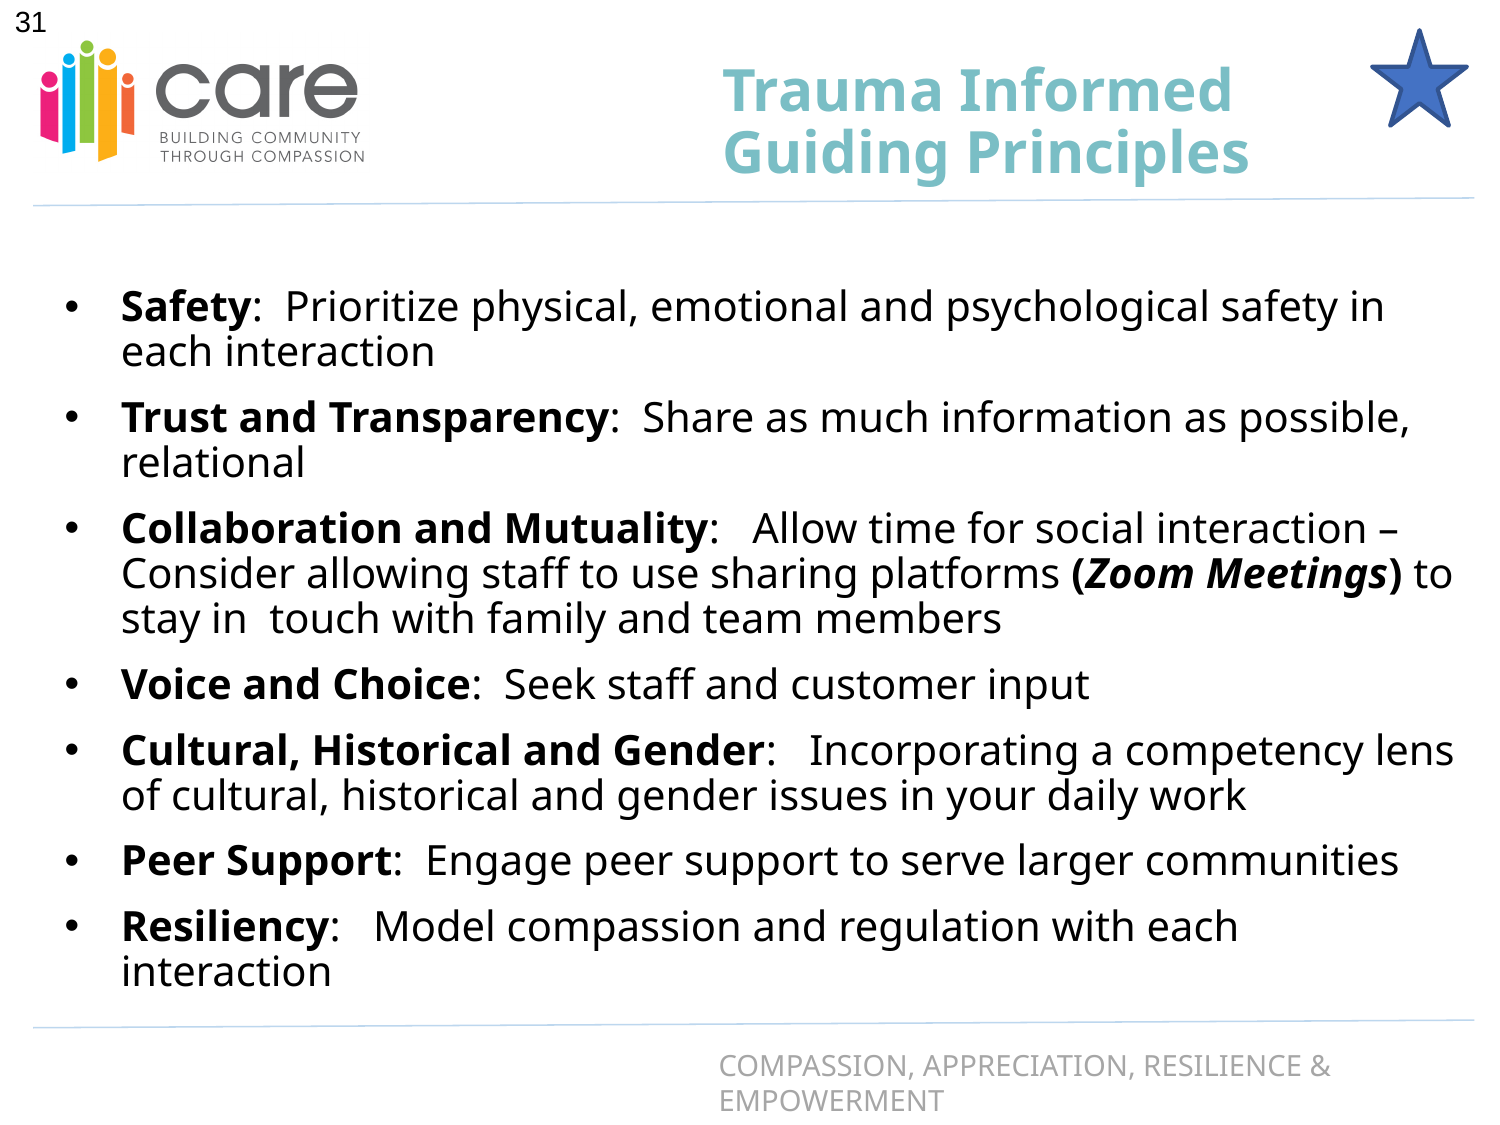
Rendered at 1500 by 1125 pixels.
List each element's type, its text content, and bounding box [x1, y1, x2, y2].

text_box [1370, 28, 1469, 128]
text_box 31 [0, 0, 95, 46]
title Trauma Informed Guiding Principles [707, 41, 1458, 196]
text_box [32, 1019, 1475, 1029]
picture [32, 32, 371, 173]
text_box COMPASSION, APPRECIATION, RESILIENCE & EMPOWERMENT [684, 1039, 1500, 1125]
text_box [32, 197, 1475, 206]
text_box Safety: Prioritize physical, emotional and psychological safety in each interaction Trust and Transparency: Share as much information as possible, relational Collaboration and Mutuality: Allow time for social interaction – Consider allowing staff to use sharing platforms (Zoom Meetings) to stay in touch with family and team members Voice and Choice: Seek staff and customer input Cultural, Historical and Gender: Incorporating a competency lens of cultural, historical and gender issues in your daily work Peer Support: Engage peer support to serve larger communities Resiliency: Model compassion and regulation with each interaction [30, 278, 1473, 1020]
